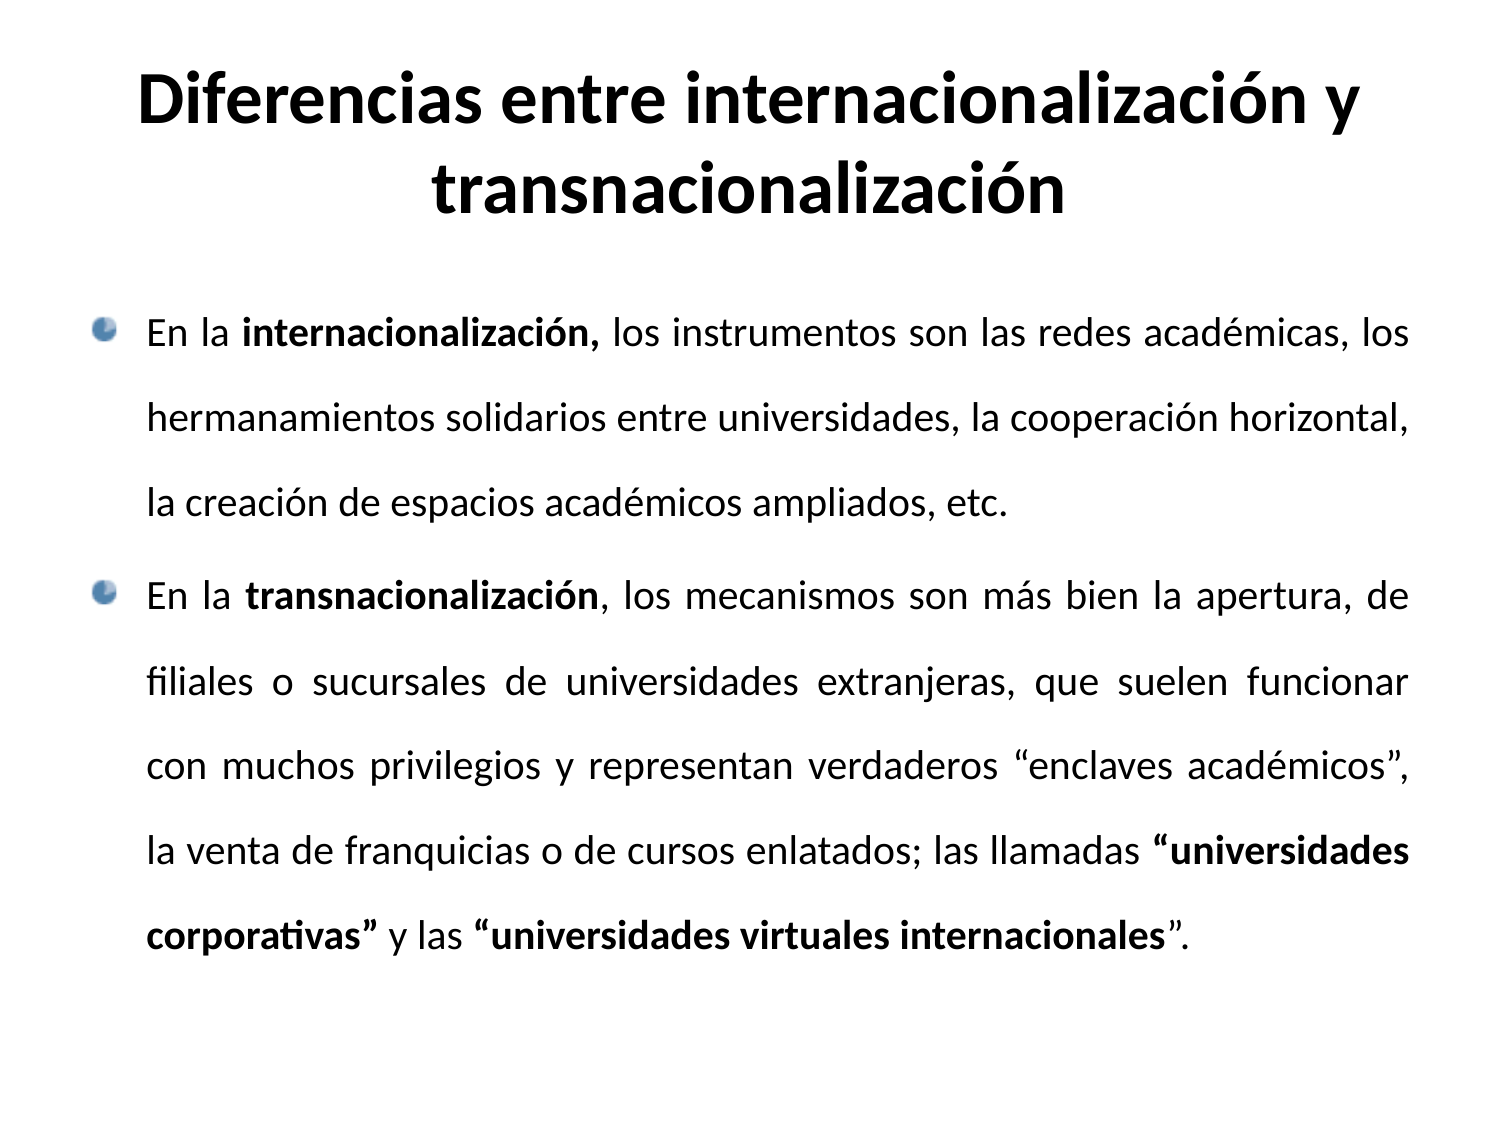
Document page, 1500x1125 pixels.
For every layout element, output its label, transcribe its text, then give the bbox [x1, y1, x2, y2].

title Diferencias entre internacionalización y transnacionalización [75, 45, 1425, 233]
picture [90, 578, 120, 608]
list En la internacionalización, los instrumentos son las redes académicas, los hermanamientos solidarios entre universidades, la cooperación horizontal, la creación de espacios académicos ampliados, etc. En la transnacionalización, los mecanismos son más bien la apertura, de filiales o sucursales de universidades extranjeras, que suelen funcionar con muchos privilegios y representan verdaderos “enclaves académicos”, la venta de franquicias o de cursos enlatados; las llamadas “universidades corporativas” y las “universidades virtuales internacionales”. [75, 262, 1425, 1083]
picture [90, 315, 120, 345]
